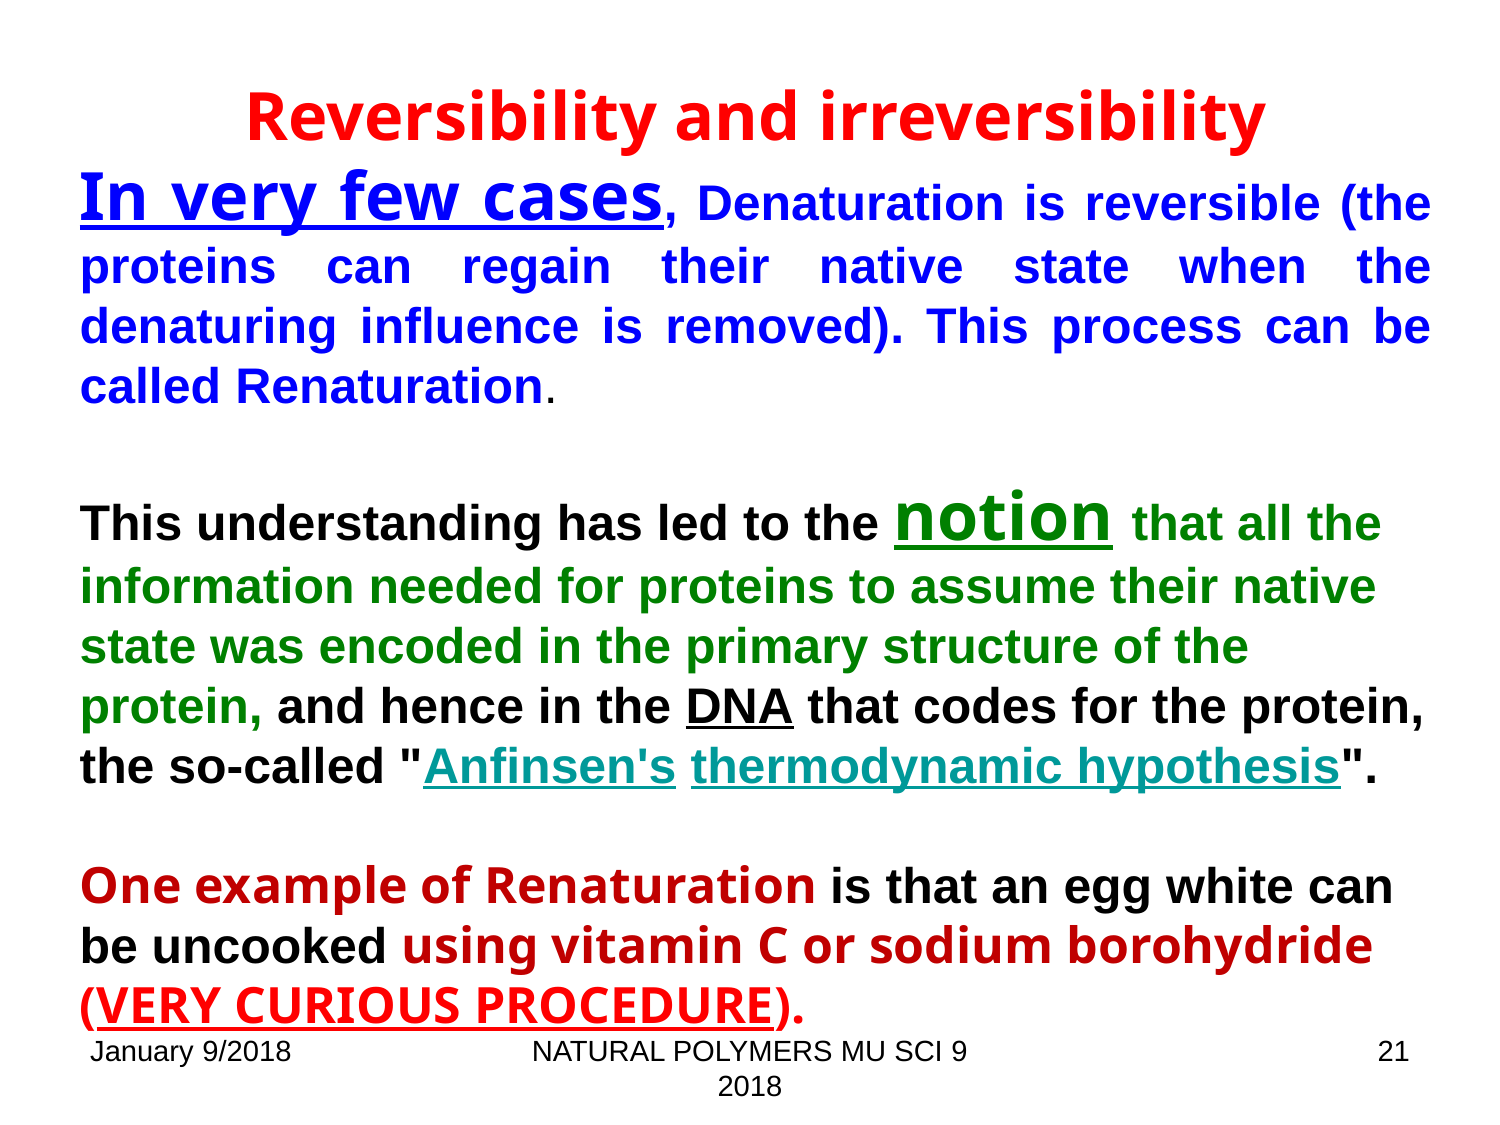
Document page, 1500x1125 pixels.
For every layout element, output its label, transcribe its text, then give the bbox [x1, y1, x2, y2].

text_box Reversibility and irreversibility In very few cases, Denaturation is reversible (the proteins can regain their native state when the denaturing influence is removed). This process can be called Renaturation. This understanding has led to the notion that all the information needed for proteins to assume their native state was encoded in the primary structure of the protein, and hence in the DNA that codes for the protein, the so-called "Anfinsen's thermodynamic hypothesis". One example of Renaturation is that an egg white can be uncooked using vitamin C or sodium borohydride (VERY CURIOUS PROCEDURE). [64, 66, 1447, 1041]
footer NATURAL POLYMERS MU SCI 9 2018 [512, 1041, 988, 1103]
slide_number 21 [1074, 1041, 1426, 1103]
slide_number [74, 1041, 426, 1103]
